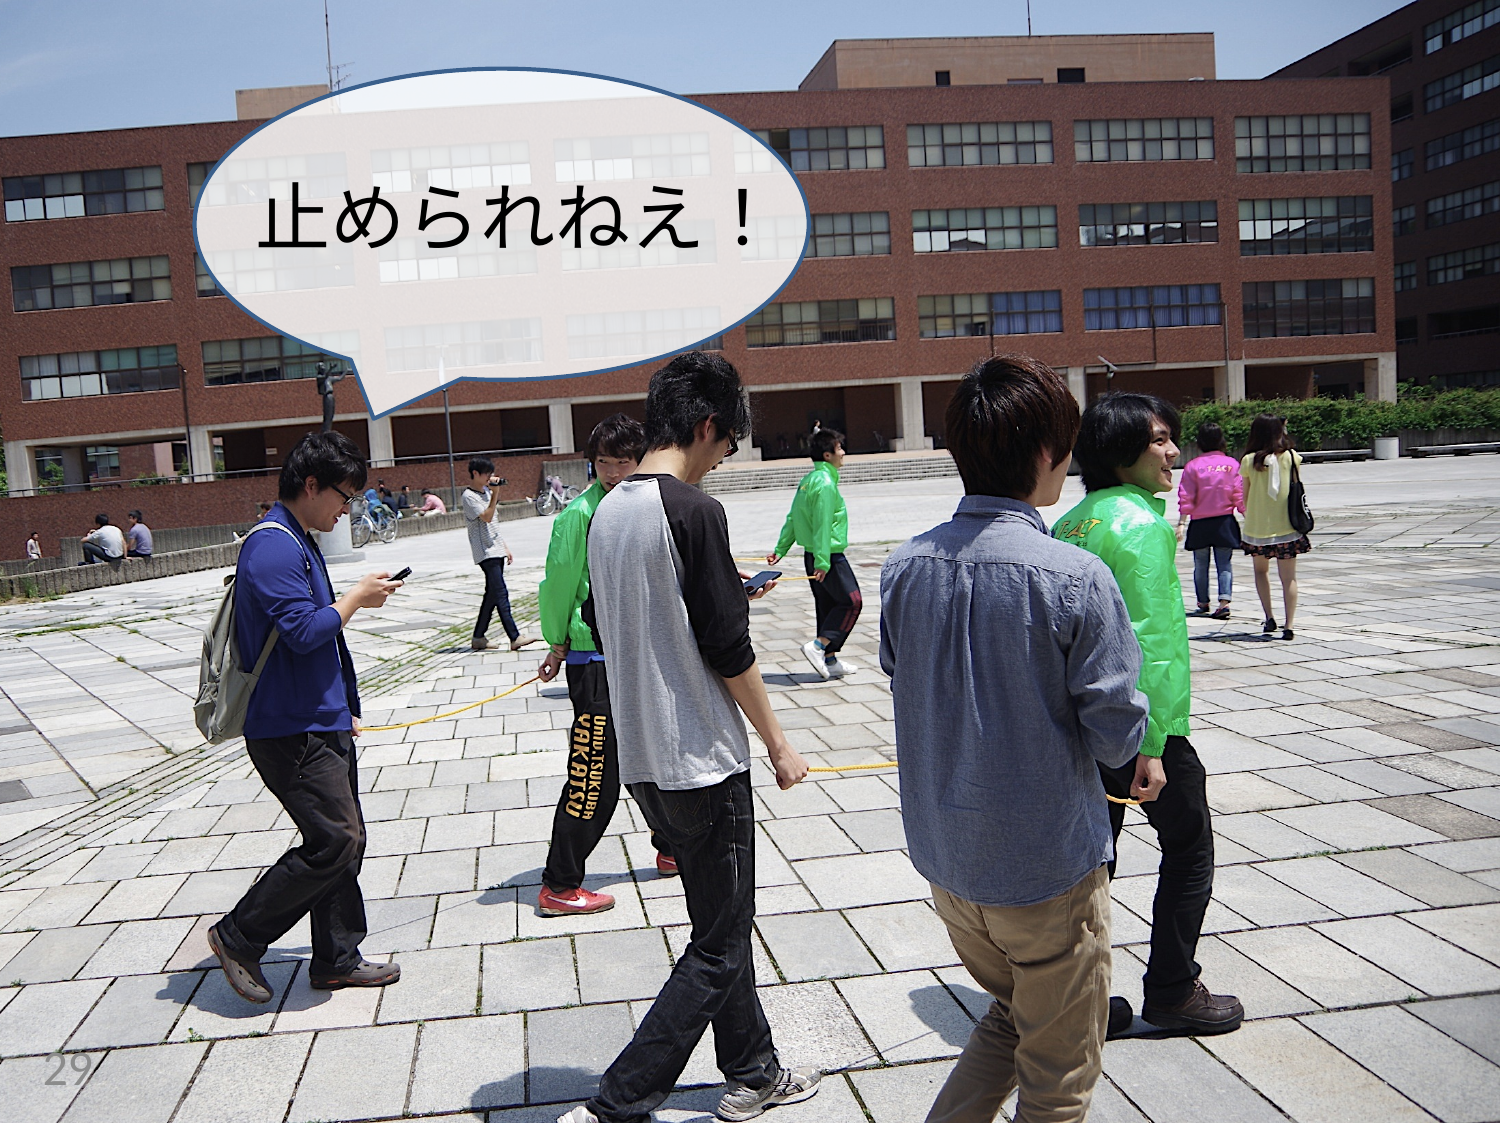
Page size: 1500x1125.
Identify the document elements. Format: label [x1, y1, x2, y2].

picture [0, 0, 1500, 1123]
text_box [194, 68, 880, 381]
